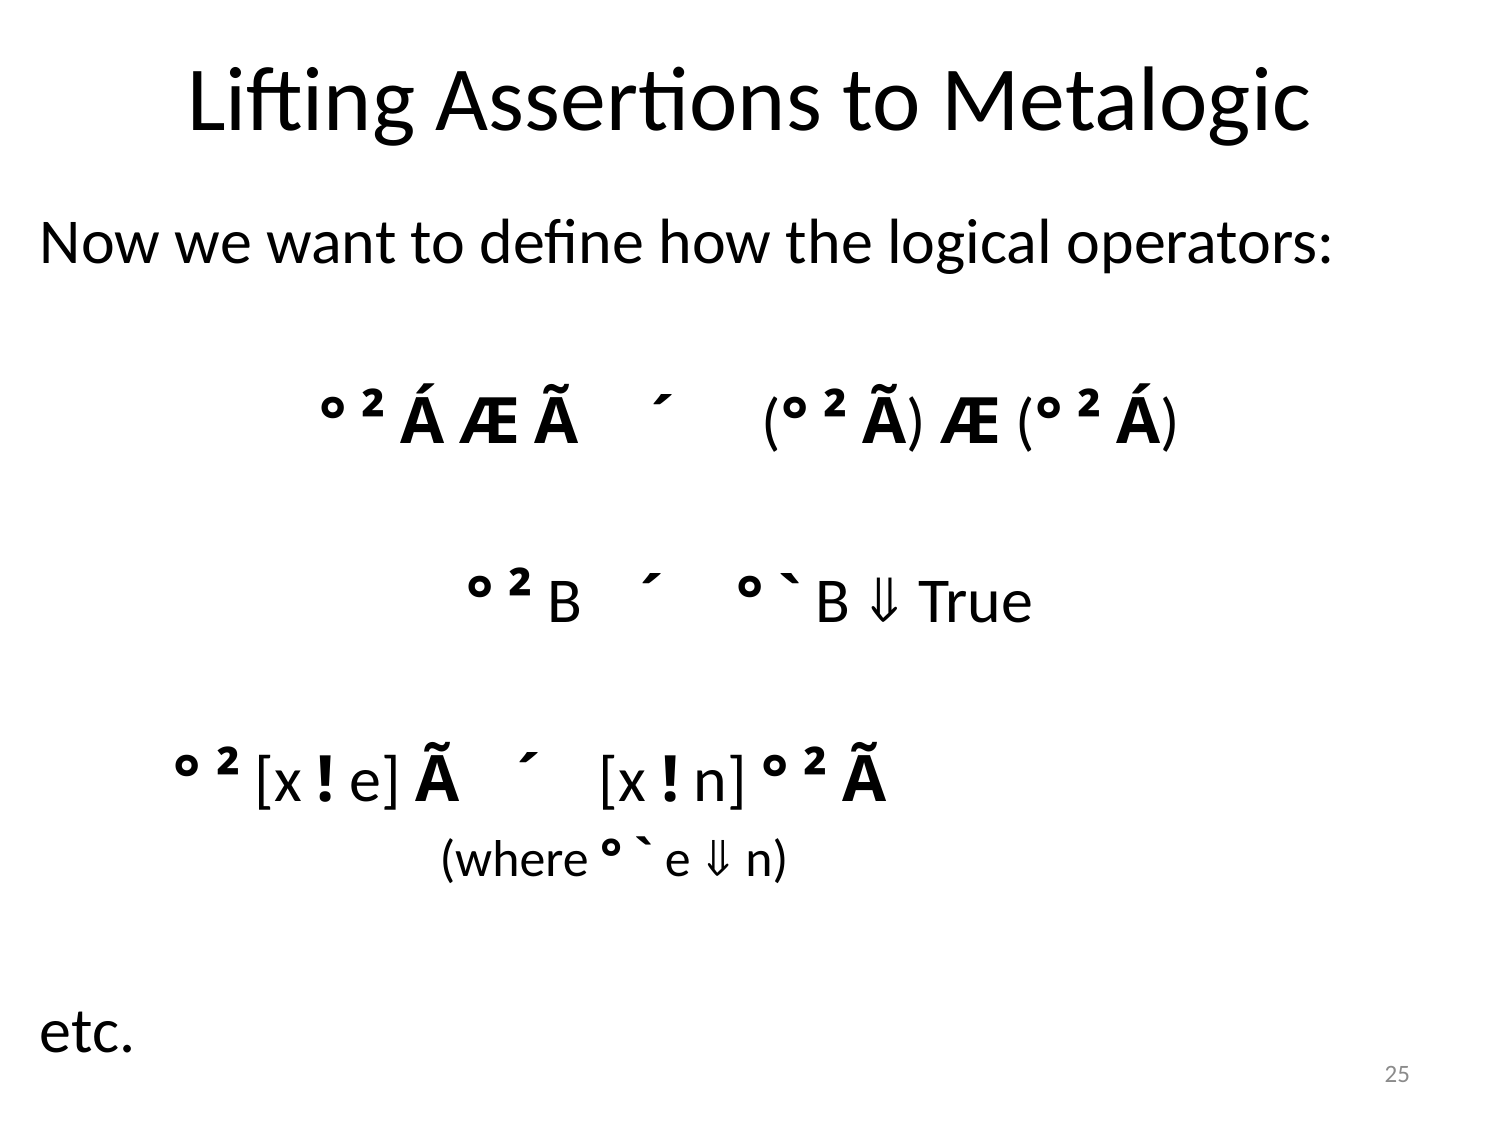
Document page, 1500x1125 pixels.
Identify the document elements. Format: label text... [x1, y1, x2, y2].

title Lifting Assertions to Metalogic [75, 0, 1425, 188]
slide_number 25 [1074, 1042, 1425, 1103]
list Now we want to define how the logical operators: ° ² Á Æ Ã ´ (° ² Ã) Æ (° ² Á) ° ² B ´ ° ` B  True ° ² [x ! e] Ã ´ [x ! n] ° ² Ã (where ° ` e  n) etc. [24, 192, 1475, 1075]
